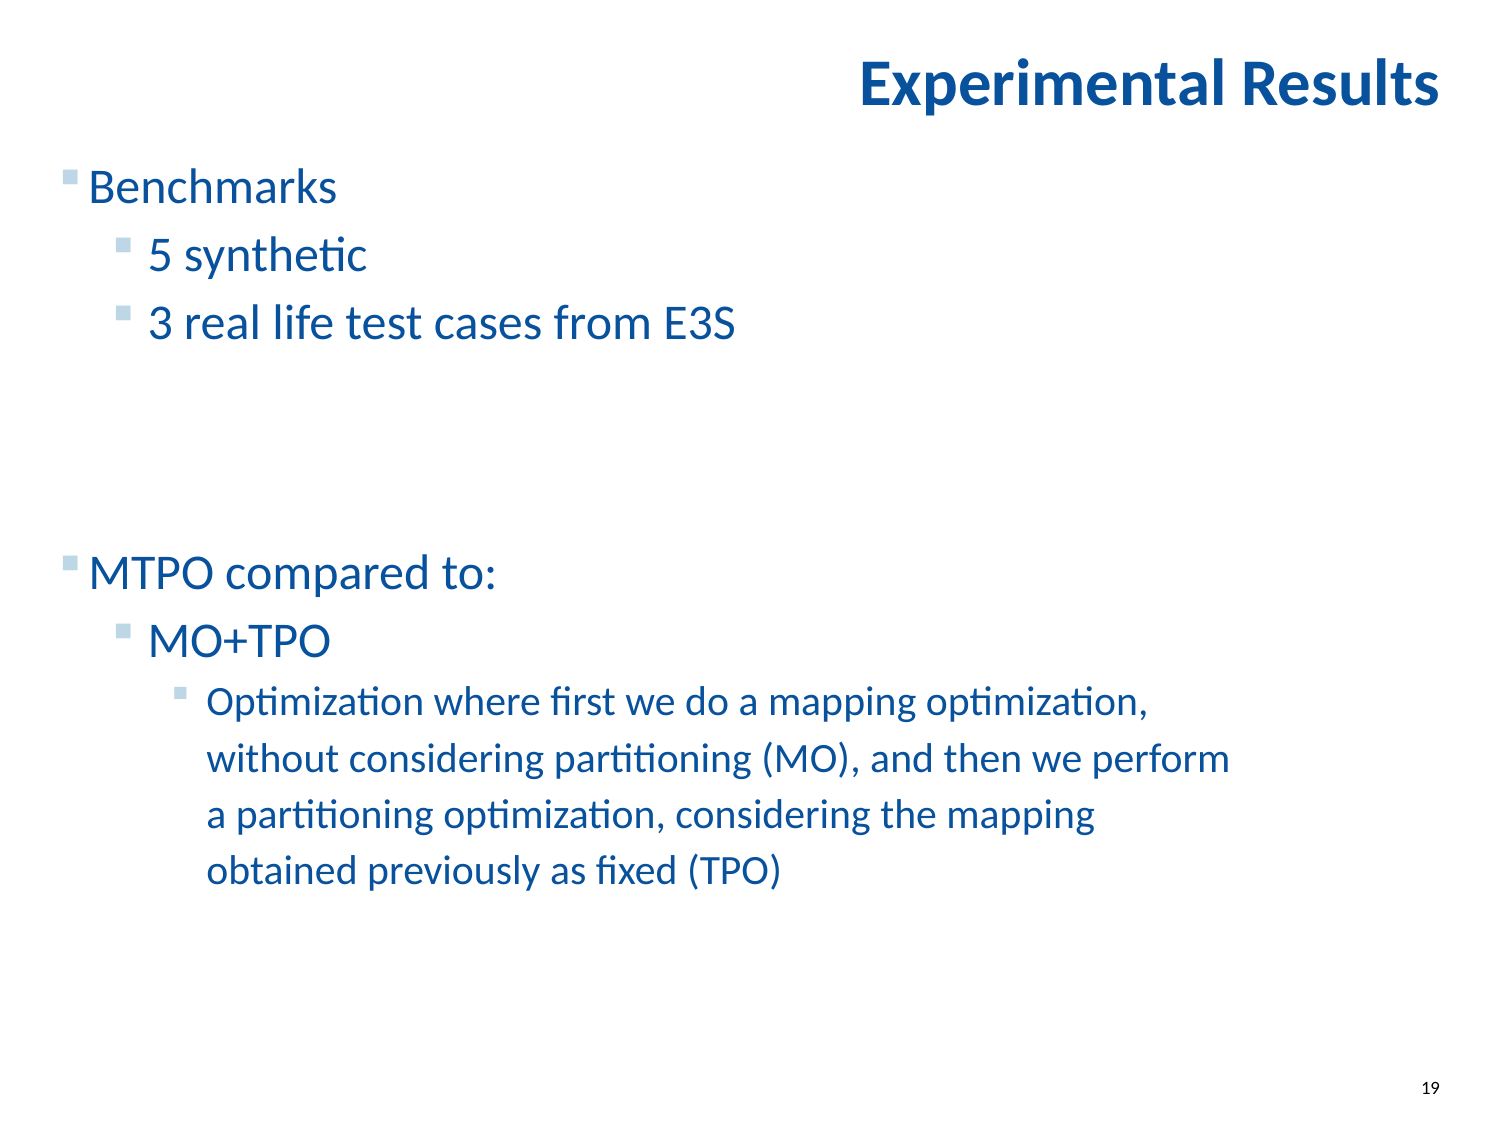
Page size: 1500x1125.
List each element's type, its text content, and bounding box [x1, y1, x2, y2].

list Benchmarks 5 synthetic 3 real life test cases from E3S MTPO compared to: MO+TPO Optimization where first we do a mapping optimization, without considering partitioning (MO), and then we perform a partitioning optimization, considering the mapping obtained previously as fixed (TPO) [58, 153, 1442, 1063]
title Experimental Results [58, 0, 1442, 119]
